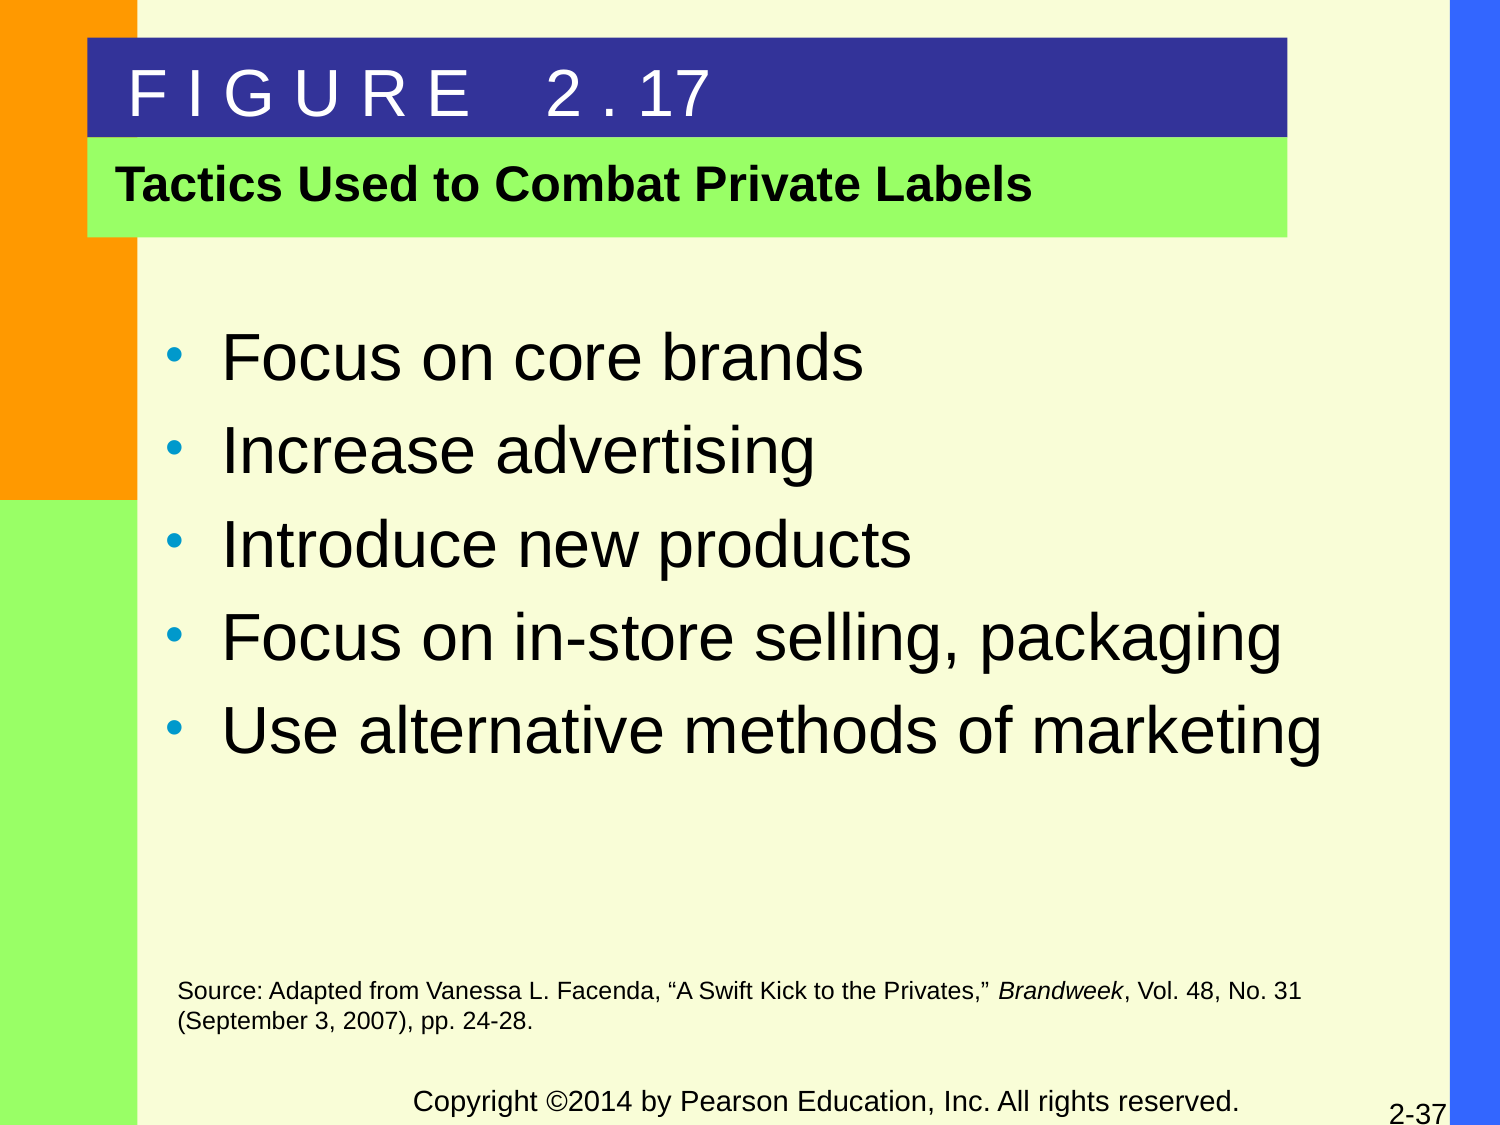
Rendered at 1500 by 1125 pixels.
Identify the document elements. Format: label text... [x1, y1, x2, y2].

text_box [0, 500, 138, 1125]
text_box Source: Adapted from Vanessa L. Facenda, “A Swift Kick to the Privates,” Brandweek, Vol. 48, No. 31 (September 3, 2007), pp. 24-28. [162, 967, 1400, 1042]
list Focus on core brands Increase advertising Introduce new products Focus on in-store selling, packaging Use alternative methods of marketing [149, 305, 1401, 819]
text_box F I G U R E 2 . 17 [112, 42, 738, 137]
slide_number 2-37 [1149, 1087, 1449, 1125]
text_box Tactics Used to Combat Private Labels [99, 137, 1275, 225]
text_box [1449, 0, 1500, 1125]
footer Copyright ©2014 by Pearson Education, Inc. All rights reserved. [274, 1074, 1388, 1125]
text_box [0, 0, 138, 500]
text_box [87, 37, 1288, 137]
text_box [87, 137, 1288, 238]
